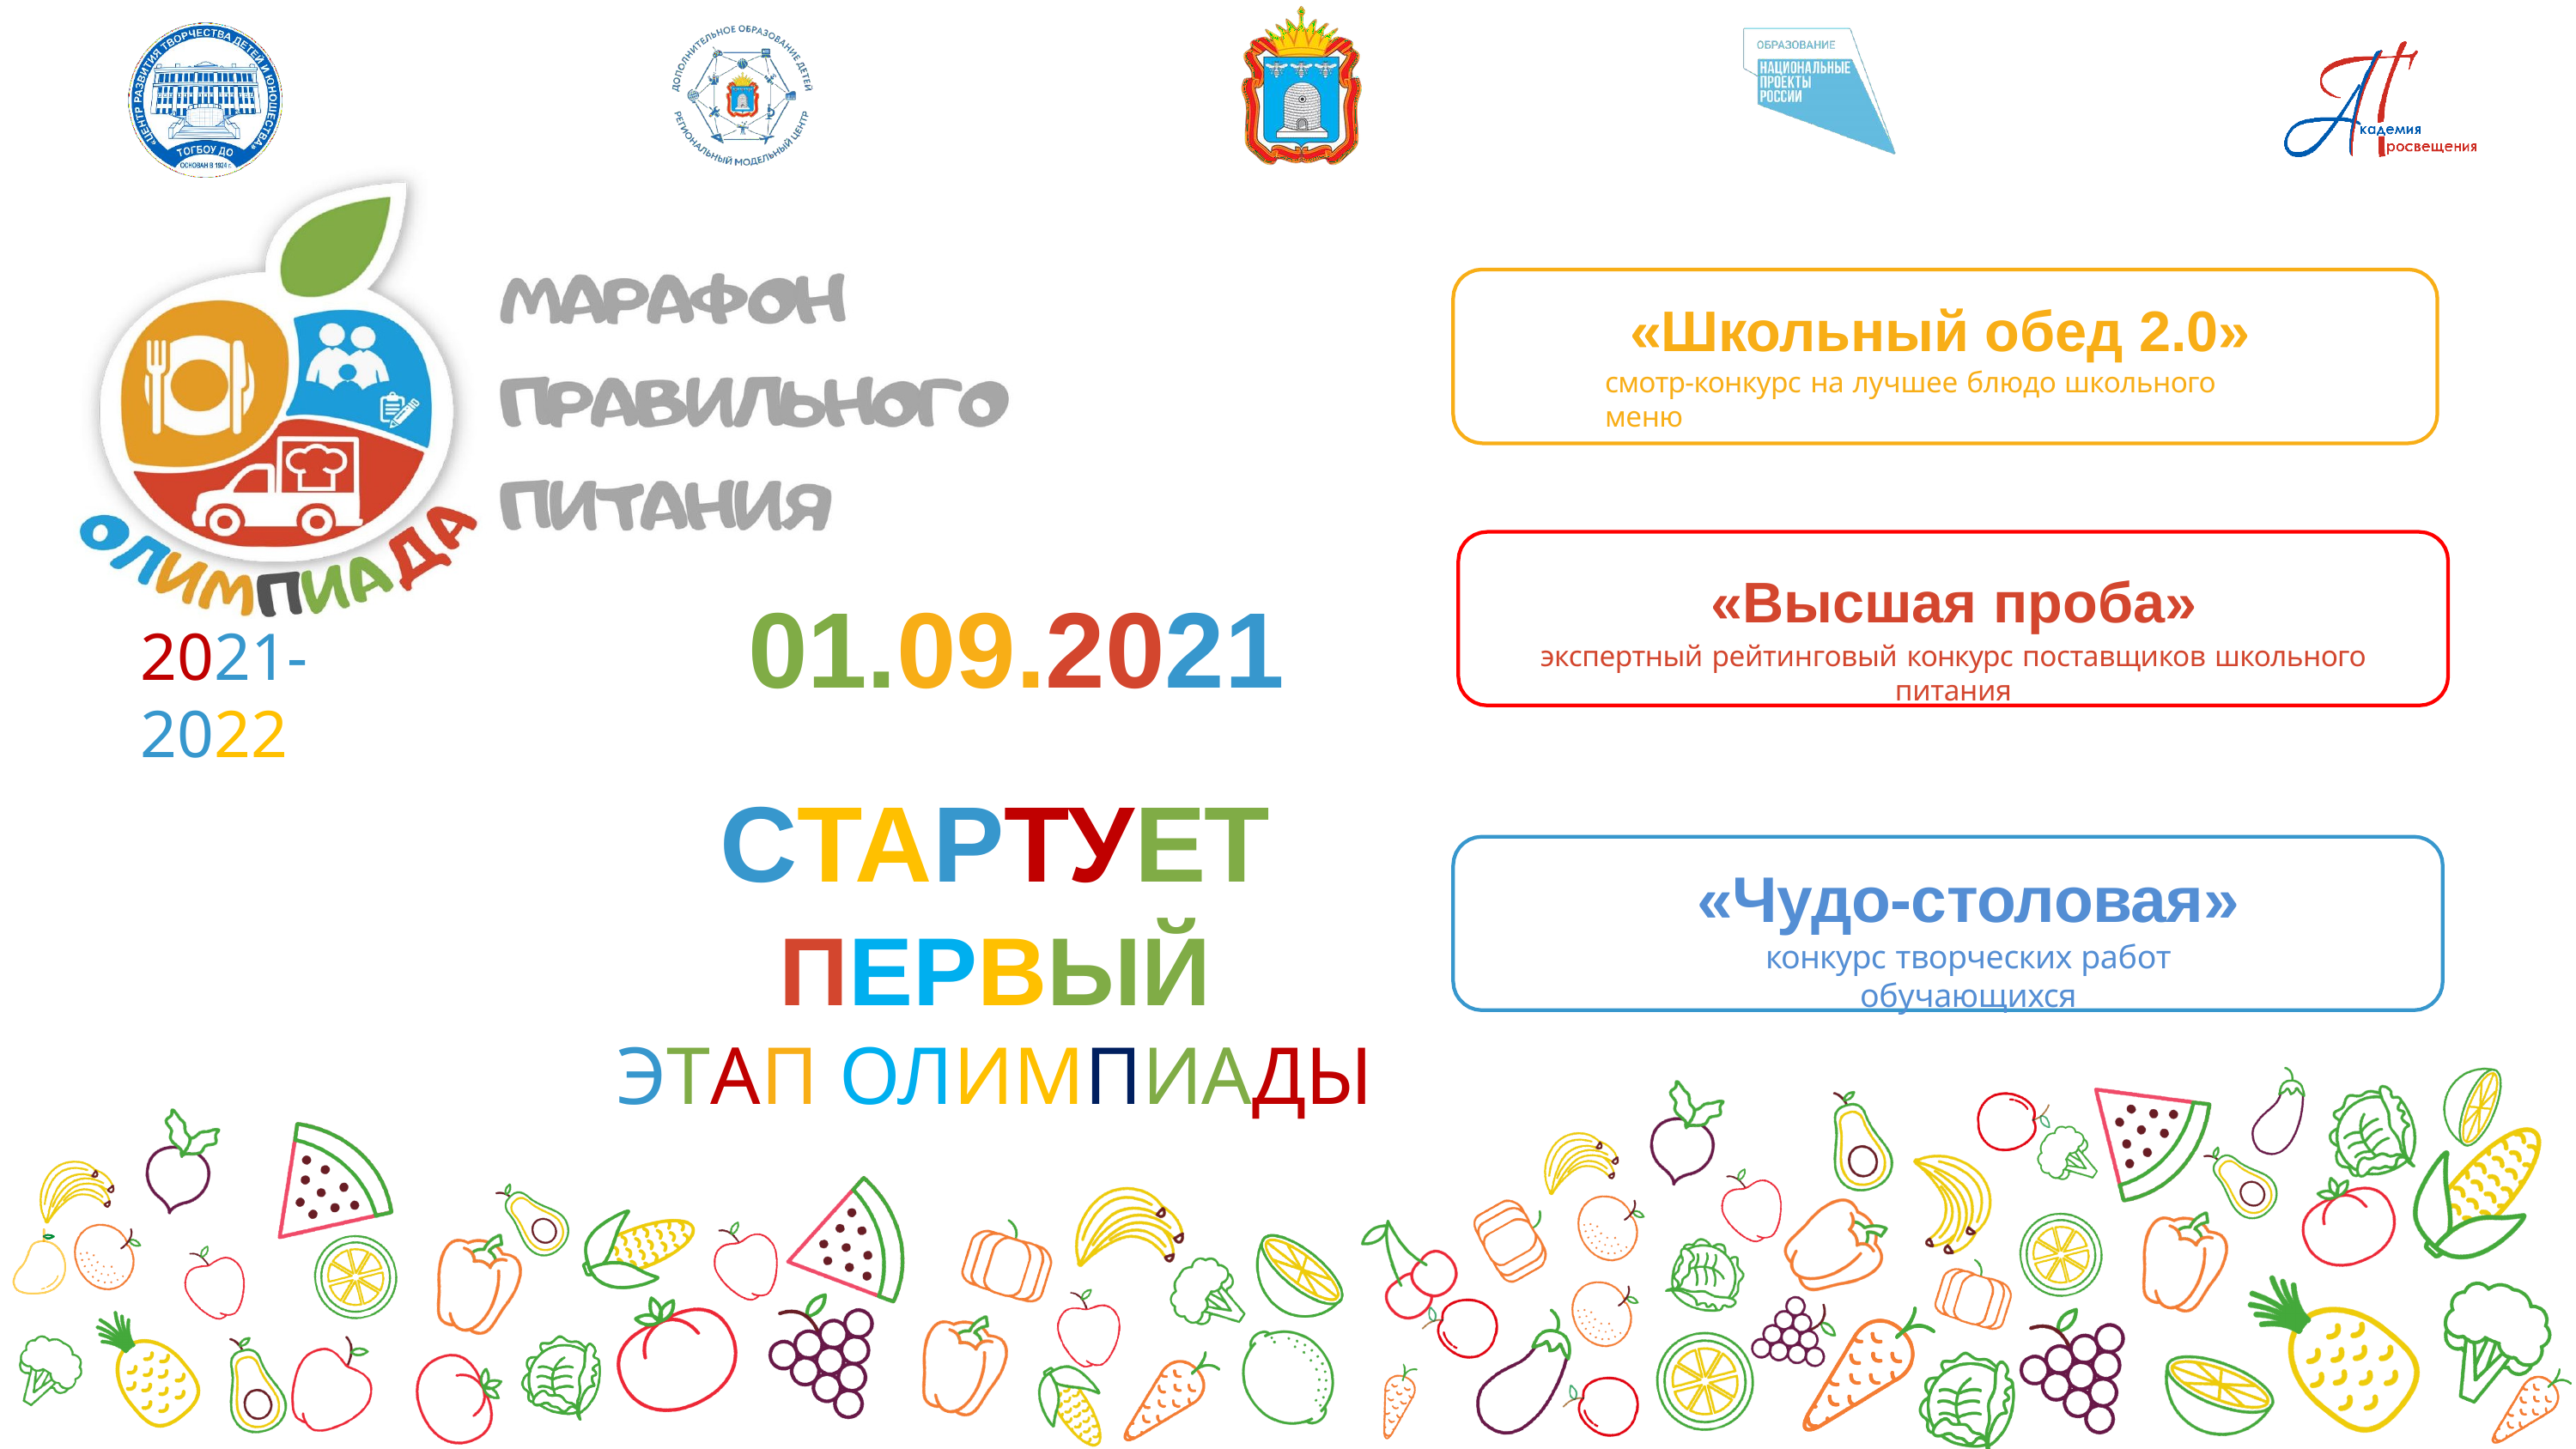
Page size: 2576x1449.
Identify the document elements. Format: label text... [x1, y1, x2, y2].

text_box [581, 1189, 754, 1430]
picture [1238, 5, 1363, 167]
text_box [1453, 269, 2438, 444]
picture [2564, 1367, 2572, 1444]
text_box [1255, 1200, 1469, 1330]
text_box «Школьный обед 2.0» смотр-конкурс на лучшее блюдо школьного меню [1603, 292, 2268, 433]
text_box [1975, 1088, 2111, 1198]
text_box [1458, 531, 2449, 706]
text_box [1453, 836, 2443, 1010]
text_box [1664, 1234, 1795, 1385]
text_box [420, 1168, 580, 1344]
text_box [229, 1098, 416, 1328]
picture [1741, 26, 1897, 155]
picture [697, 1040, 2575, 1449]
text_box 2021-2022 [138, 626, 451, 771]
picture [2283, 41, 2477, 157]
picture [415, 1339, 518, 1447]
picture [12, 1106, 256, 1439]
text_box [2160, 1246, 2564, 1449]
picture [520, 1335, 581, 1421]
picture [73, 22, 1013, 620]
picture [228, 1328, 395, 1448]
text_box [1800, 1307, 2021, 1449]
text_box 01.09.2021 СТАРТУЕТ ПЕРВЫЙ ЭТАП ОЛИМПИАДЫ [614, 514, 1376, 1120]
text_box «Чудо-столовая» конкурс творческих работ обучающихся [1668, 856, 2269, 1014]
